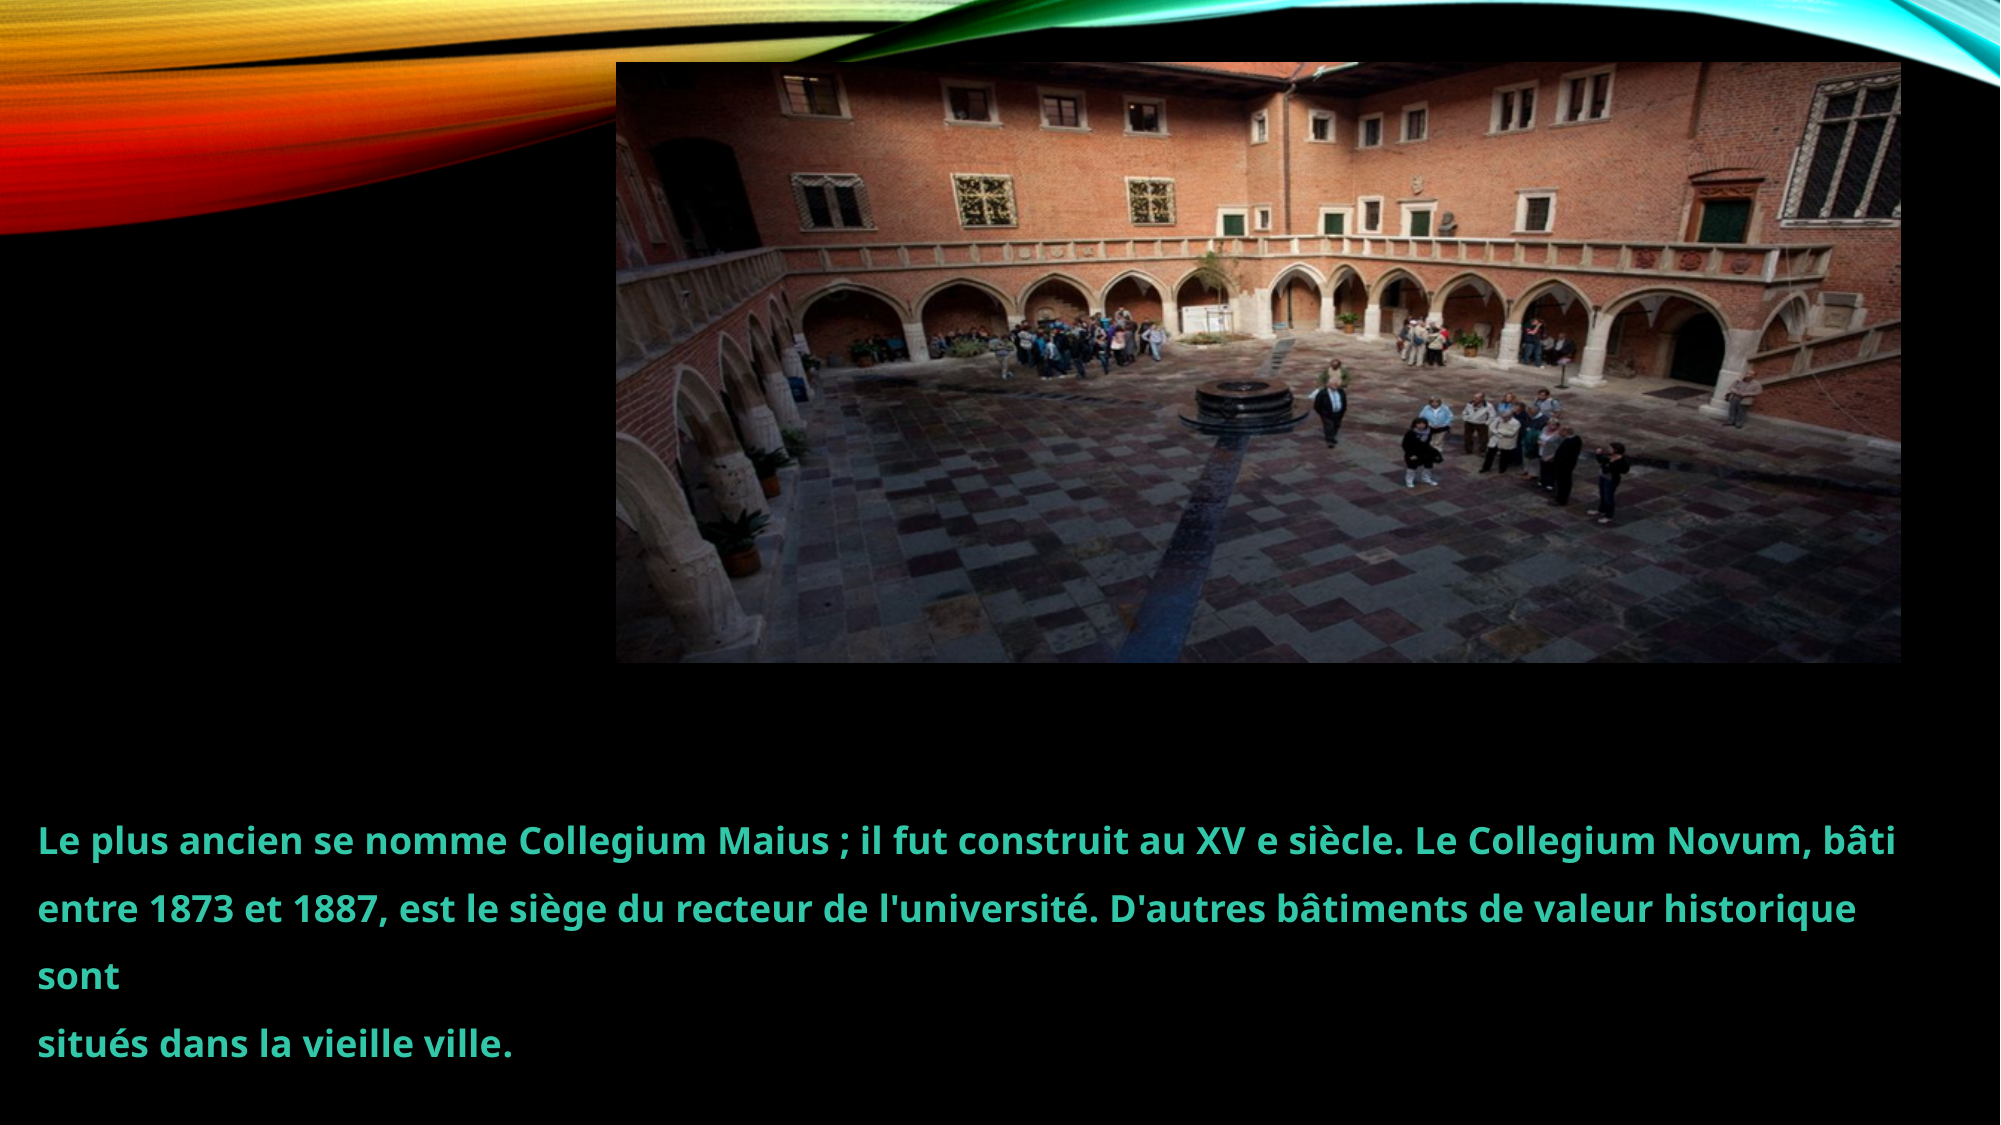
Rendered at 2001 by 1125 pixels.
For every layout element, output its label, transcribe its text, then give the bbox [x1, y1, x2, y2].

picture [0, 0, 2000, 663]
text_box Le plus ancien se nomme Collegium Maius ; il fut construit au XV e siècle. Le Collegium Novum, bâti entre 1873 et 1887, est le siège du recteur de l'université. D'autres bâtiments de valeur historique sont situés dans la vieille ville. [22, 787, 1948, 1073]
